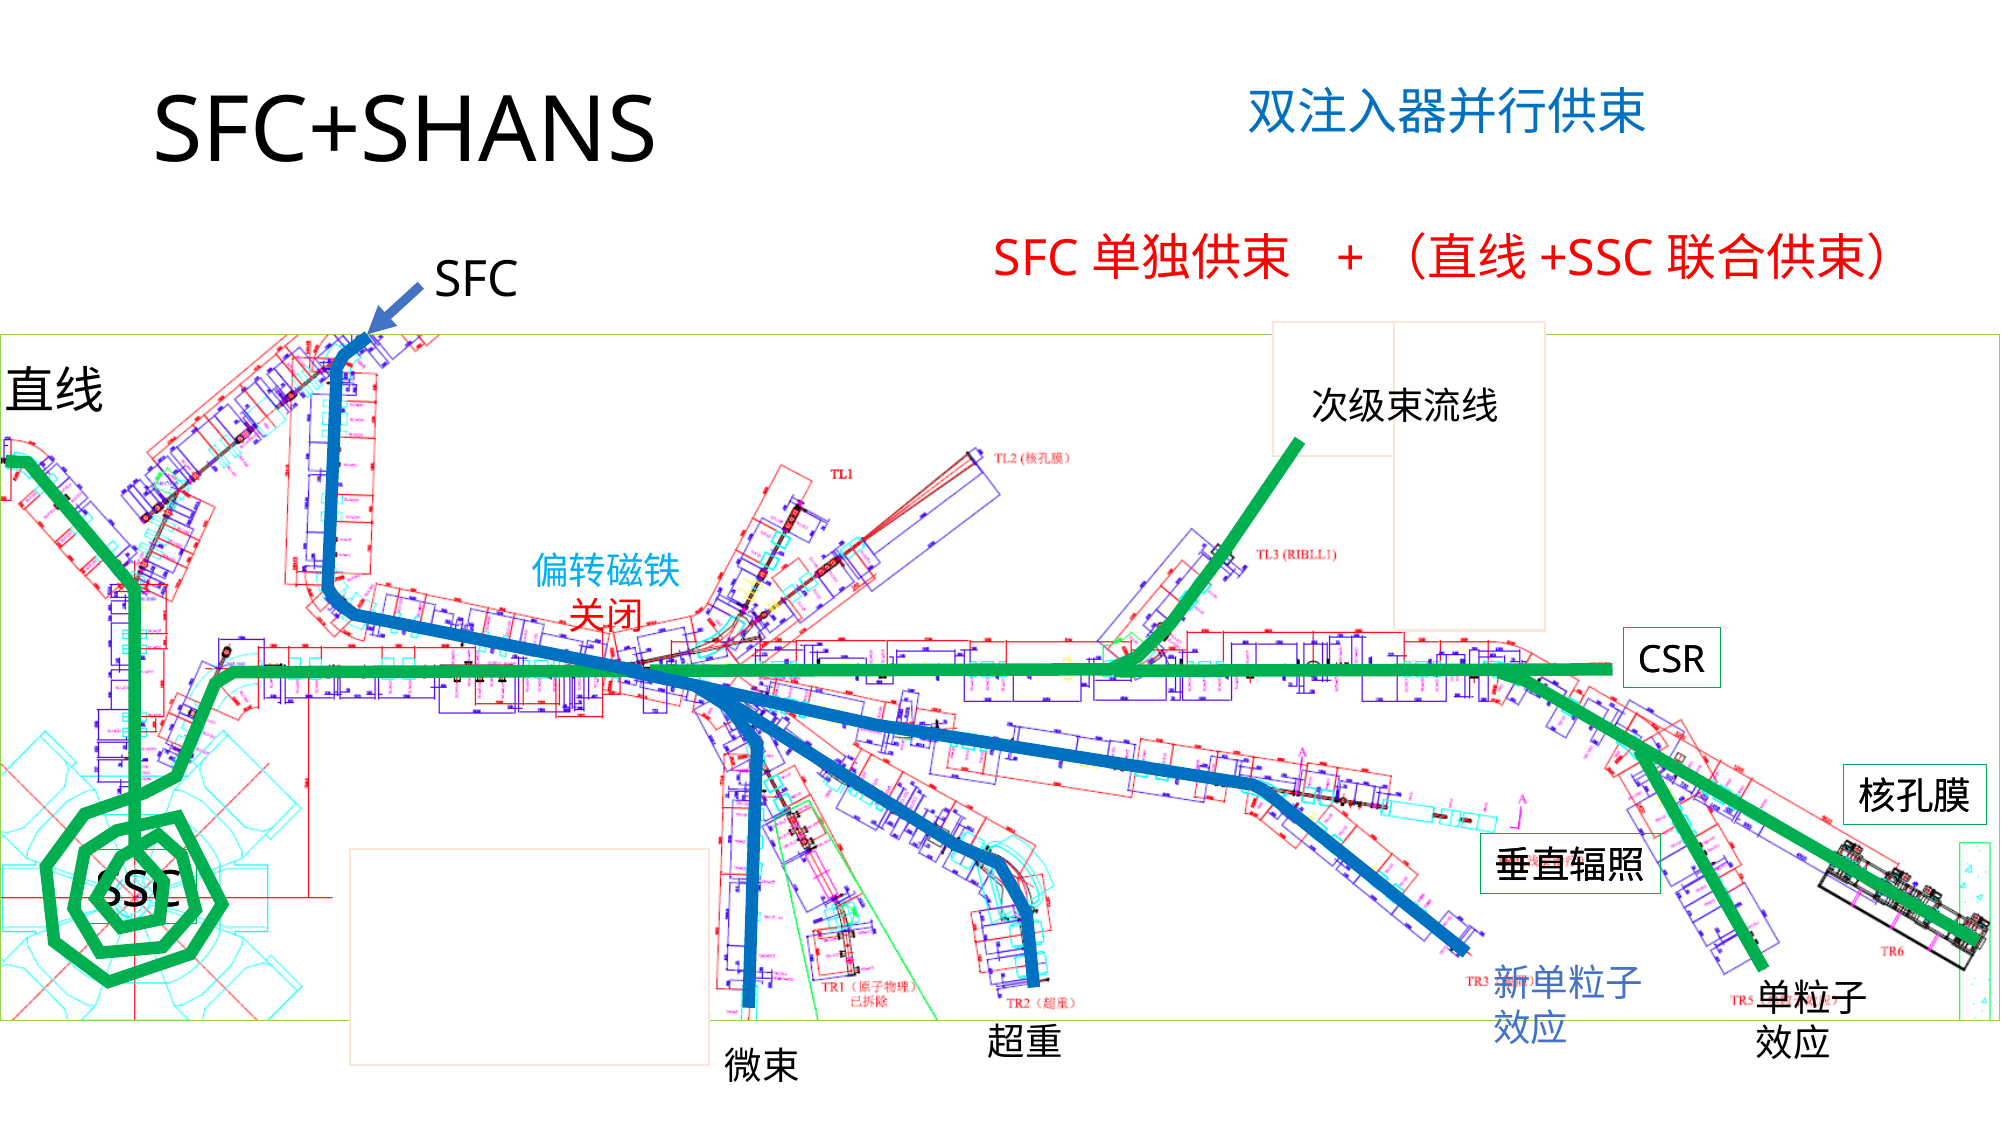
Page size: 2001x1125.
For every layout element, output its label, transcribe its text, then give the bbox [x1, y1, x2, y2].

text_box SFC单独供束 +（直线+SSC联合供束） [979, 218, 1931, 239]
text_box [1467, 440, 1978, 982]
title SFC+SHANS [137, 59, 694, 203]
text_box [0, 239, 1987, 1096]
picture [1987, 334, 2000, 1021]
text_box 双注入器并行供束 [1232, 71, 1711, 147]
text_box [327, 285, 1467, 1008]
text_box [5, 440, 327, 982]
